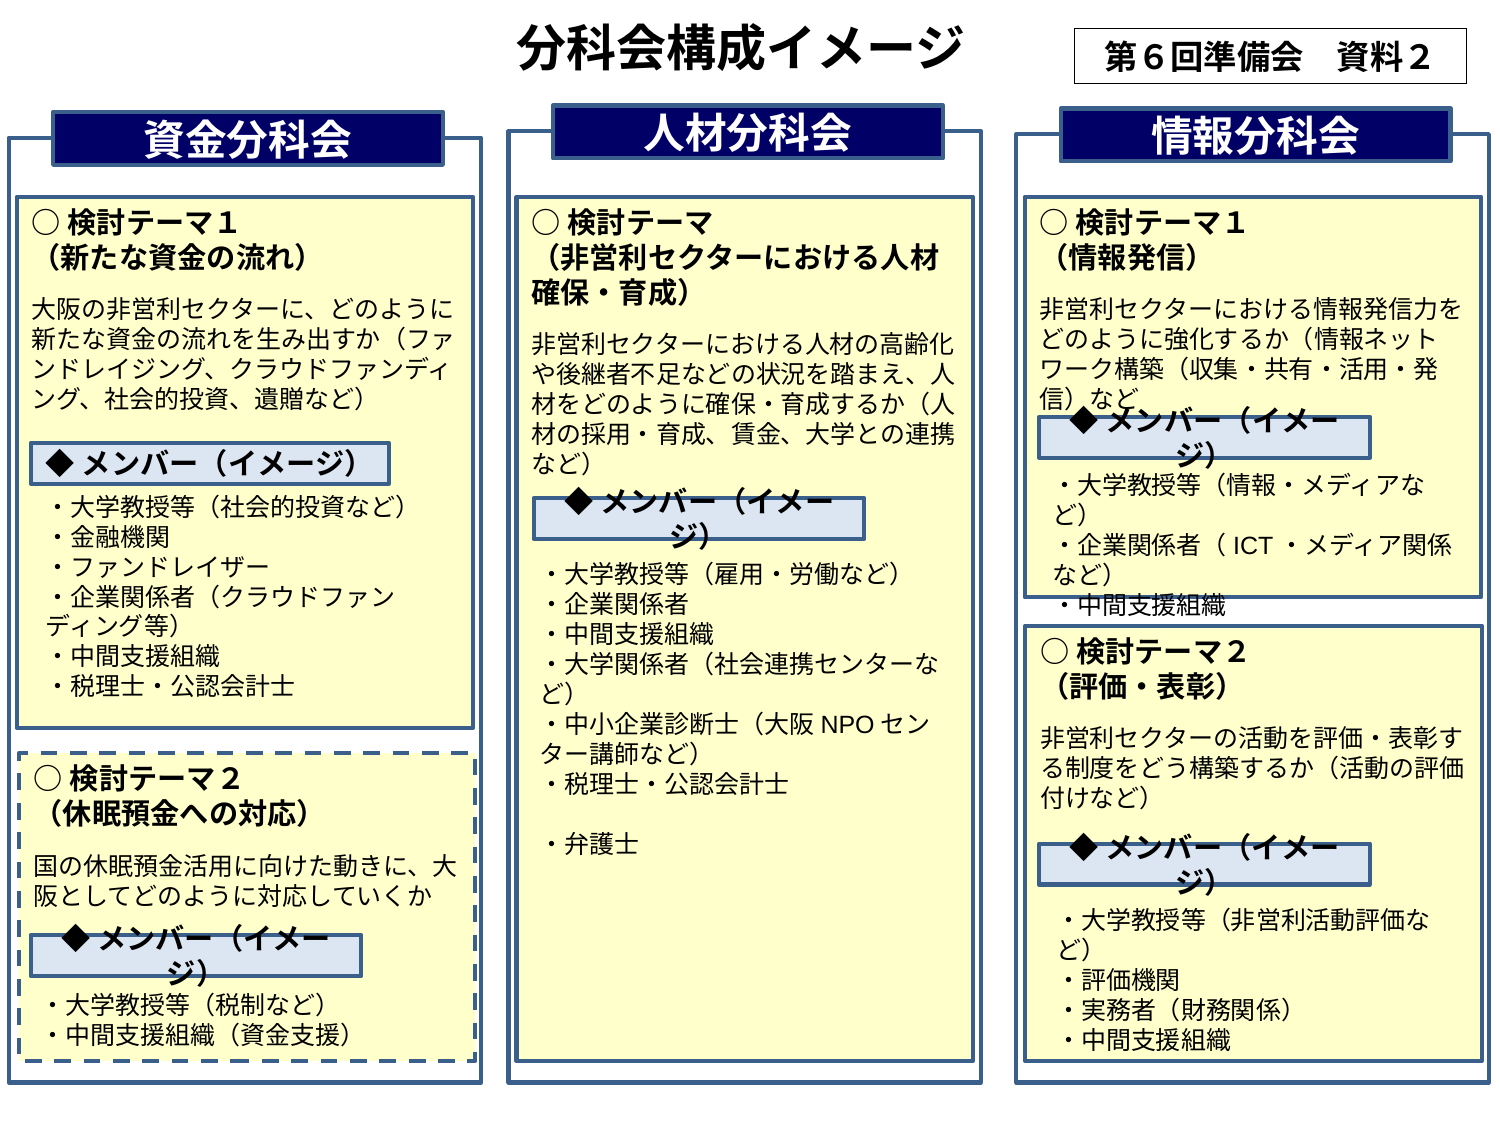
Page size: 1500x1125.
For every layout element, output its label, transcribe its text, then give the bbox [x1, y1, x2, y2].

text_box ・大学教授等（情報・メディアなど） ・企業関係者（ICT・メディア関係など） ・中間支援組織 [1037, 462, 1480, 627]
text_box ○検討テーマ２ （評価・表彰） 非営利セクターの活動を評価・表彰する制度をどう構築するか（活動の評価付けなど） [1023, 624, 1484, 1063]
text_box 人材分科会 [551, 103, 945, 160]
text_box ○検討テーマ１ （情報発信） 非営利セクターにおける情報発信力をどのように強化するか（情報ネットワーク構築（収集・共有・活用・発信）など [1023, 195, 1483, 599]
text_box ◆メンバー（イメージ） [1037, 842, 1372, 887]
text_box ○検討テーマ （非営利セクターにおける人材確保・育成） 非営利セクターにおける人材の高齢化や後継者不足などの状況を踏まえ、人材をどのように確保・育成するか（人材の採用・育成、賃金、大学との連携など） [514, 195, 975, 1063]
text_box 第６回準備会 資料２ [1074, 28, 1467, 84]
text_box 分科会構成イメージ [384, 7, 1099, 85]
text_box [7, 136, 483, 1085]
text_box ◆メンバー（イメージ） [532, 496, 866, 541]
text_box [1014, 132, 1491, 1085]
text_box ◆メンバー（イメージ） [29, 441, 391, 486]
text_box ○検討テーマ２ （休眠預金への対応） 国の休眠預金活用に向けた動きに、大阪としてどのように対応していくか [17, 751, 477, 1063]
text_box ◆メンバー（イメージ） [29, 933, 363, 978]
text_box ・大学教授等（税制など） ・中間支援組織（資金支援） [25, 982, 416, 1057]
text_box ・大学教授等（社会的投資など） ・金融機関 ・ファンドレイザー ・企業関係者（クラウドファンディング等） ・中間支援組織 ・税理士・公認会計士 [31, 483, 453, 709]
text_box ・大学教授等（雇用・労働など） ・企業関係者 ・中間支援組織 ・大学関係者（社会連携センターなど） ・中小企業診断士（大阪NPOセンター講師など） ・税理士・公認会計士 ・弁護士 [524, 551, 973, 866]
text_box ・大学教授等（非営利活動評価など） ・評価機関 ・実務者（財務関係） ・中間支援組織 [1041, 897, 1481, 1062]
text_box ○検討テーマ１ （新たな資金の流れ） 大阪の非営利セクターに、どのように新たな資金の流れを生み出すか（ファンドレイジング、クラウドファンディング、社会的投資、遺贈など） [15, 195, 475, 730]
text_box [506, 129, 983, 1085]
text_box ◆メンバー（イメージ） [1037, 415, 1372, 460]
text_box 情報分科会 [1059, 106, 1453, 163]
text_box 資金分科会 [51, 110, 445, 167]
